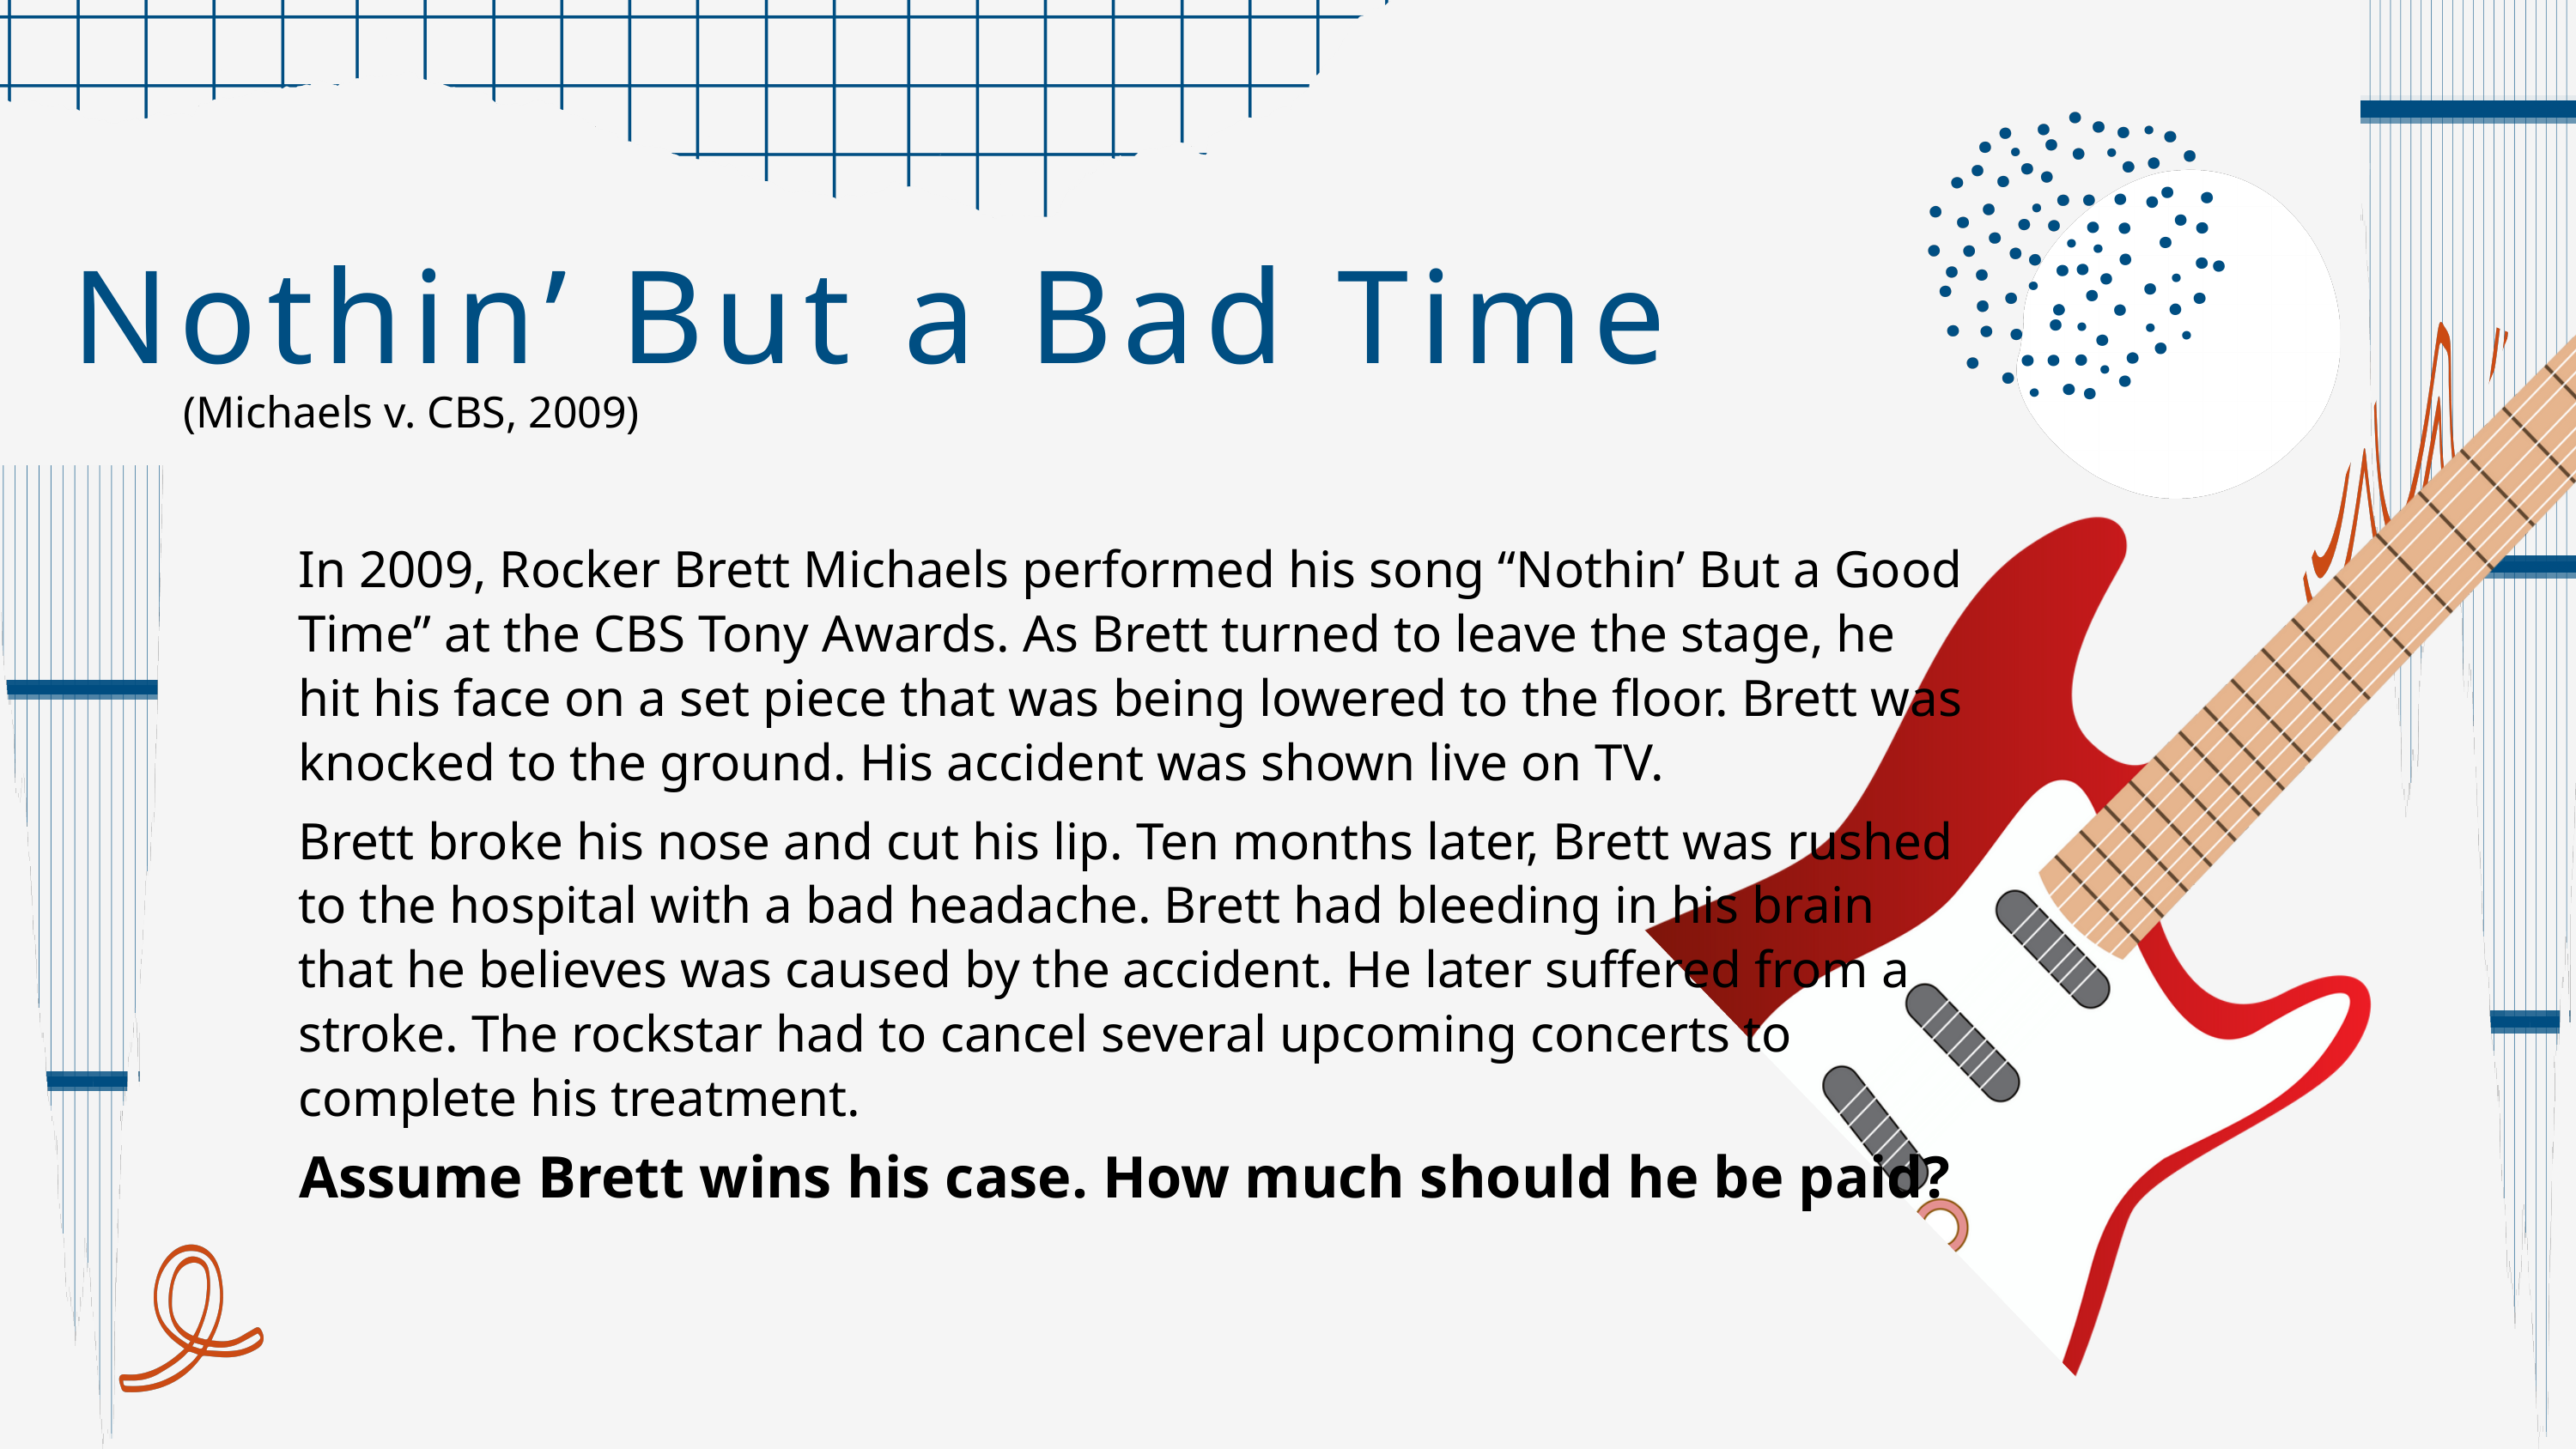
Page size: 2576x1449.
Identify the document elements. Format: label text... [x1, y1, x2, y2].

text_box [1679, 0, 2576, 1449]
text_box [0, 465, 172, 1449]
text_box [2420, 0, 2576, 161]
text_box [1927, 109, 2111, 209]
text_box In 2009, Rocker Brett Michaels performed his song “Nothin’ But a Good Time” at the CBS Tony Awards. As Brett turned to leave the stage, he hit his face on a set piece that was being lowered to the floor. Brett was knocked to the ground. His accident was shown live on TV. Brett broke his nose and cut his lip. Ten months later, Brett was rushed to the hospital with a bad headache. Brett had bleeding in his brain that he believes was caused by the accident. He later suffered from a stroke. The rockstar had to cancel several upcoming concerts to complete his treatment. Assume Brett wins his case. How much should he be paid? [285, 527, 1980, 1216]
text_box [2394, 1273, 2576, 1449]
text_box (Michaels v. CBS, 2009) [170, 378, 1952, 443]
text_box [0, 0, 1390, 219]
text_box Nothin’ But a Bad Time [71, 209, 2164, 390]
text_box [118, 1239, 265, 1392]
